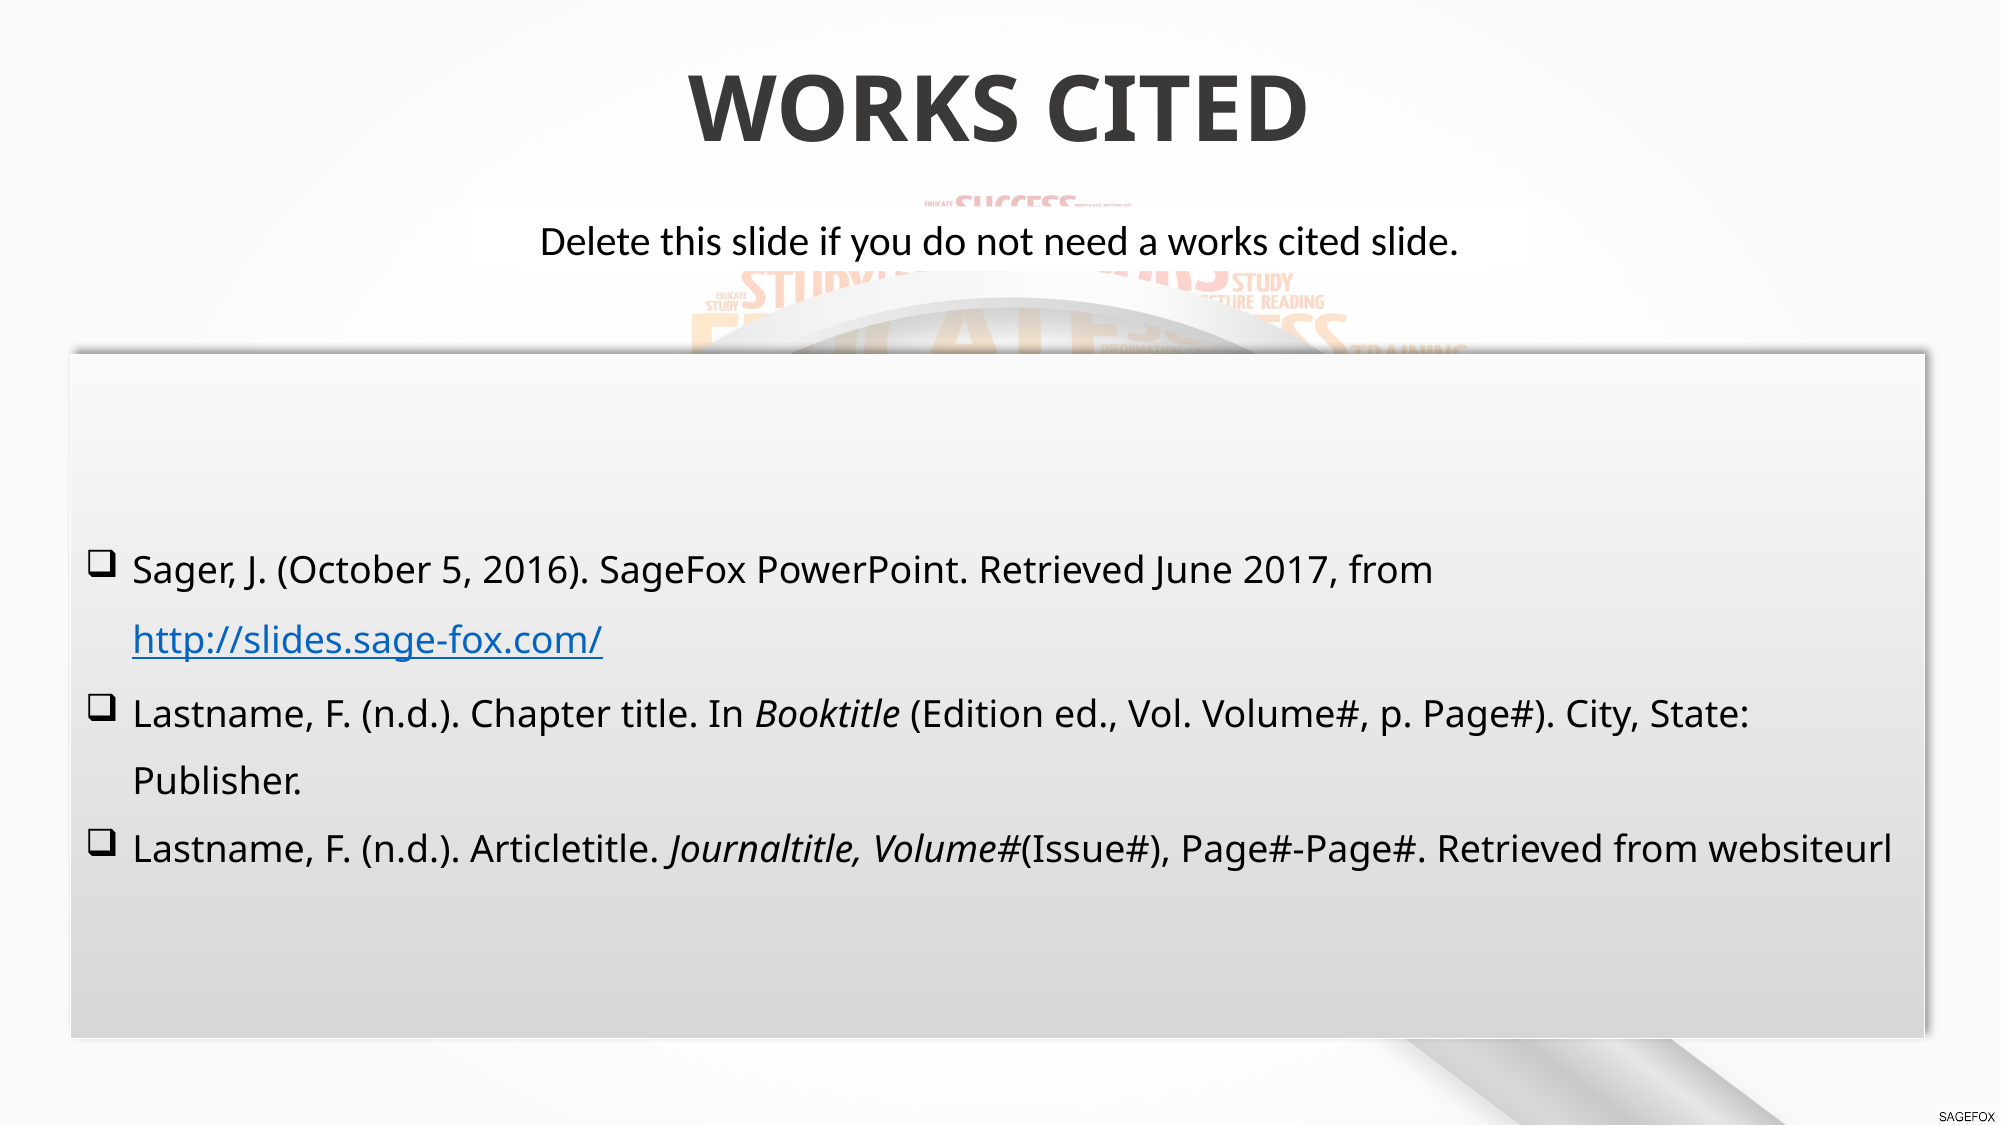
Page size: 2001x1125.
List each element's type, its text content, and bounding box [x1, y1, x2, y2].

text_box Delete this slide if you do not need a works cited slide. [472, 206, 1528, 272]
picture [1936, 1111, 1997, 1125]
text_box WORKS CITED [548, 42, 1452, 167]
text_box Sager, J. (October 5, 2016). SageFox PowerPoint. Retrieved June 2017, from http://slides.sage-fox.com/ Lastname, F. (n.d.). Chapter title. In Booktitle (Edition ed., Vol. Volume#, p. Page#). City, State: Publisher. Lastname, F. (n.d.). Articletitle. Journaltitle, Volume#(Issue#), Page#-Page#. Retrieved from websiteurl [70, 354, 1925, 1039]
